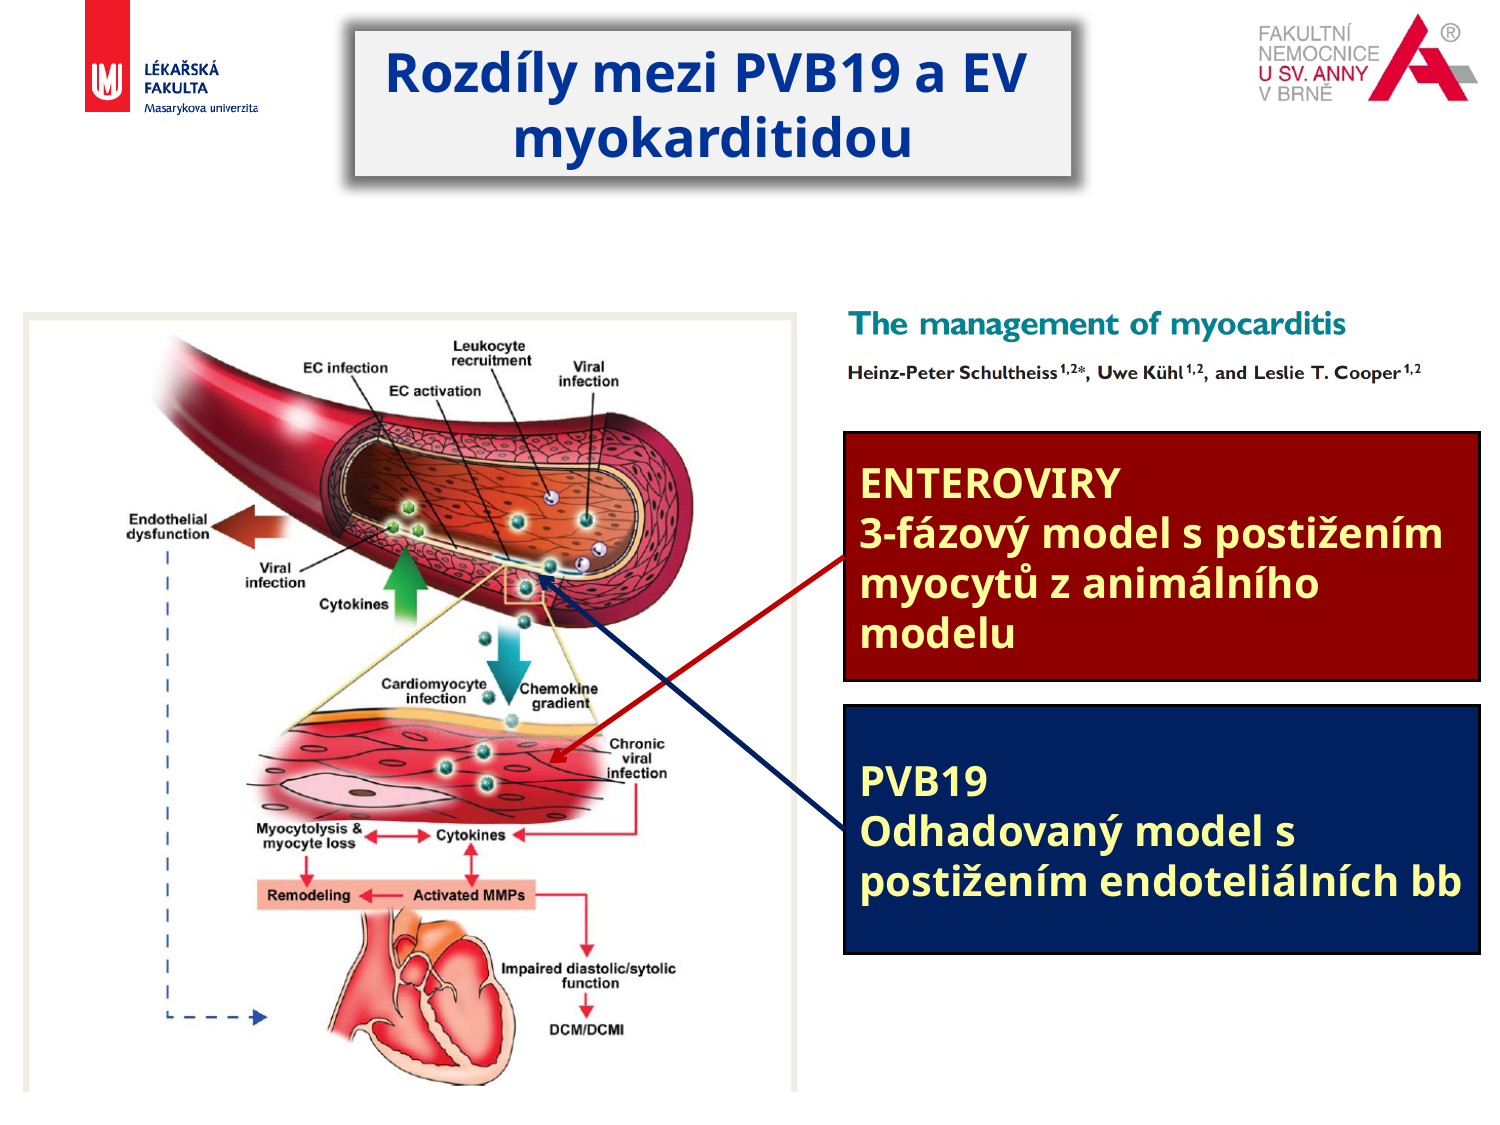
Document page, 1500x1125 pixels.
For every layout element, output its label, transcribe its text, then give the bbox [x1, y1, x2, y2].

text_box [548, 556, 845, 573]
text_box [537, 573, 845, 830]
text_box Rozdíly mezi PVB19 a EV myokarditidou [352, 28, 1074, 179]
text_box PVB19 Odhadovaný model s postižením endoteliálních bb [844, 705, 1480, 954]
text_box ENTEROVIRY 3-fázový model s postižením myocytů z animálního modelu [844, 432, 1480, 681]
picture [0, 0, 1500, 1125]
